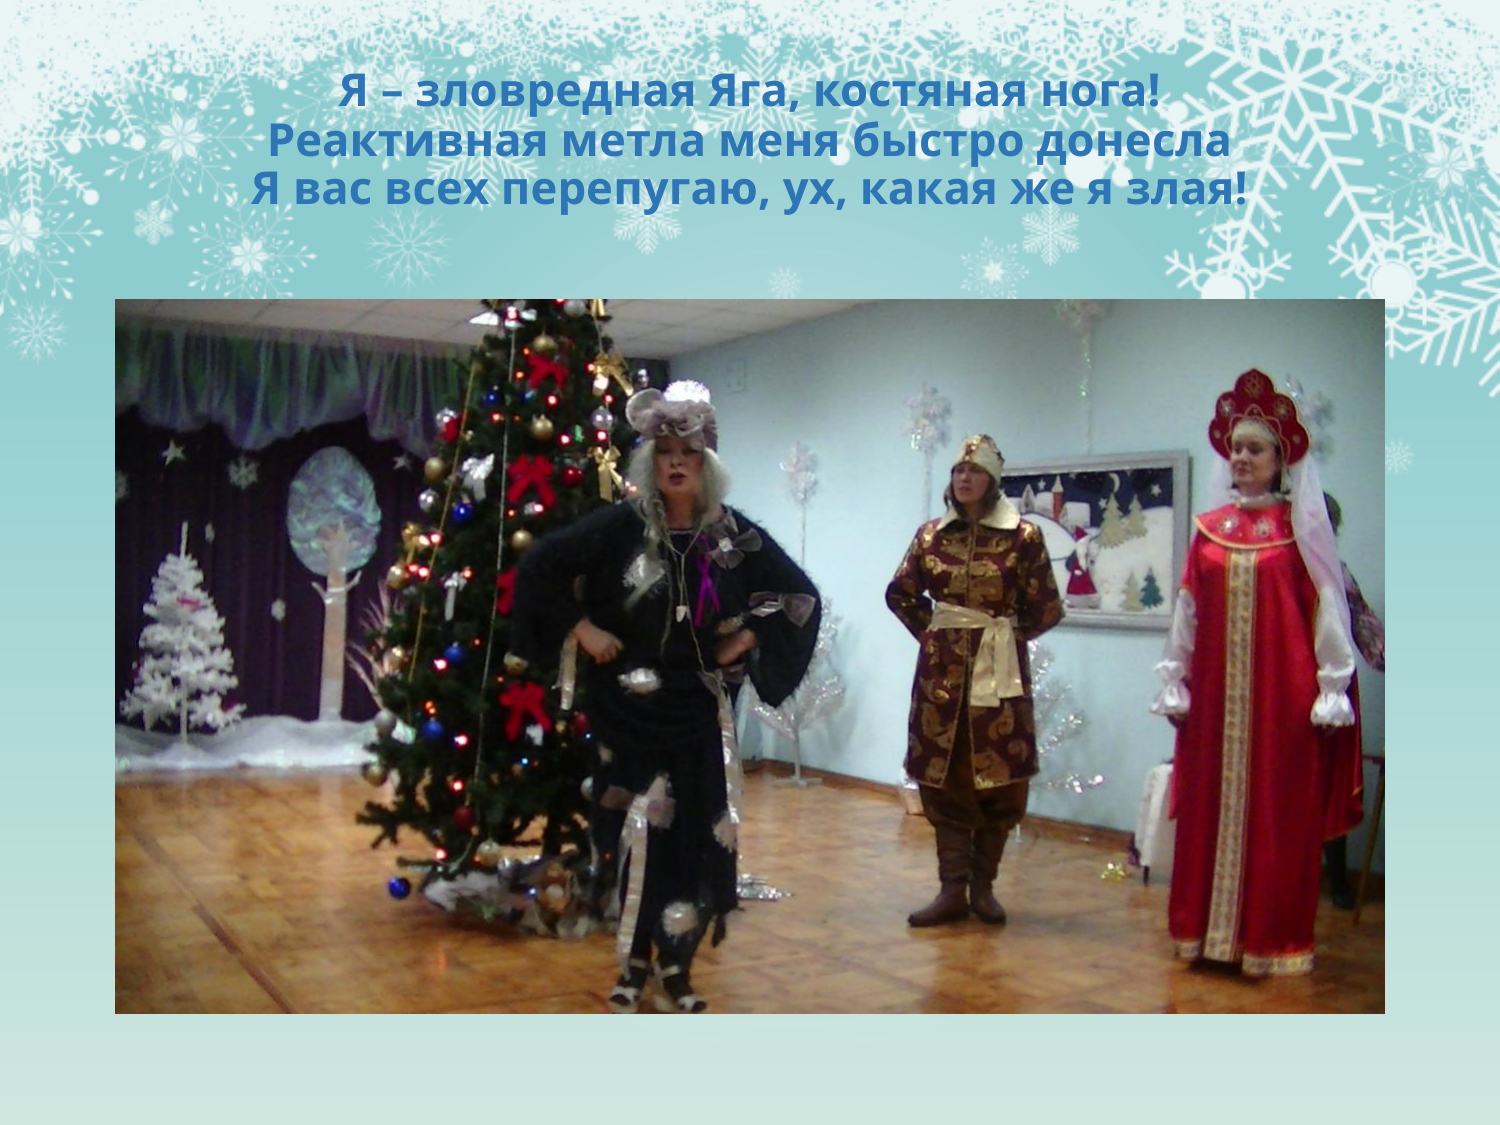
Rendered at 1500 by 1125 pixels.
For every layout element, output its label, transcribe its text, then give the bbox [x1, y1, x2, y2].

picture [0, 0, 1500, 1125]
title Я – зловредная Яга, костяная нога! Реактивная метла меня быстро донесла Я вас всех перепугаю, ух, какая же я злая! [103, 59, 1397, 278]
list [115, 299, 1385, 1014]
